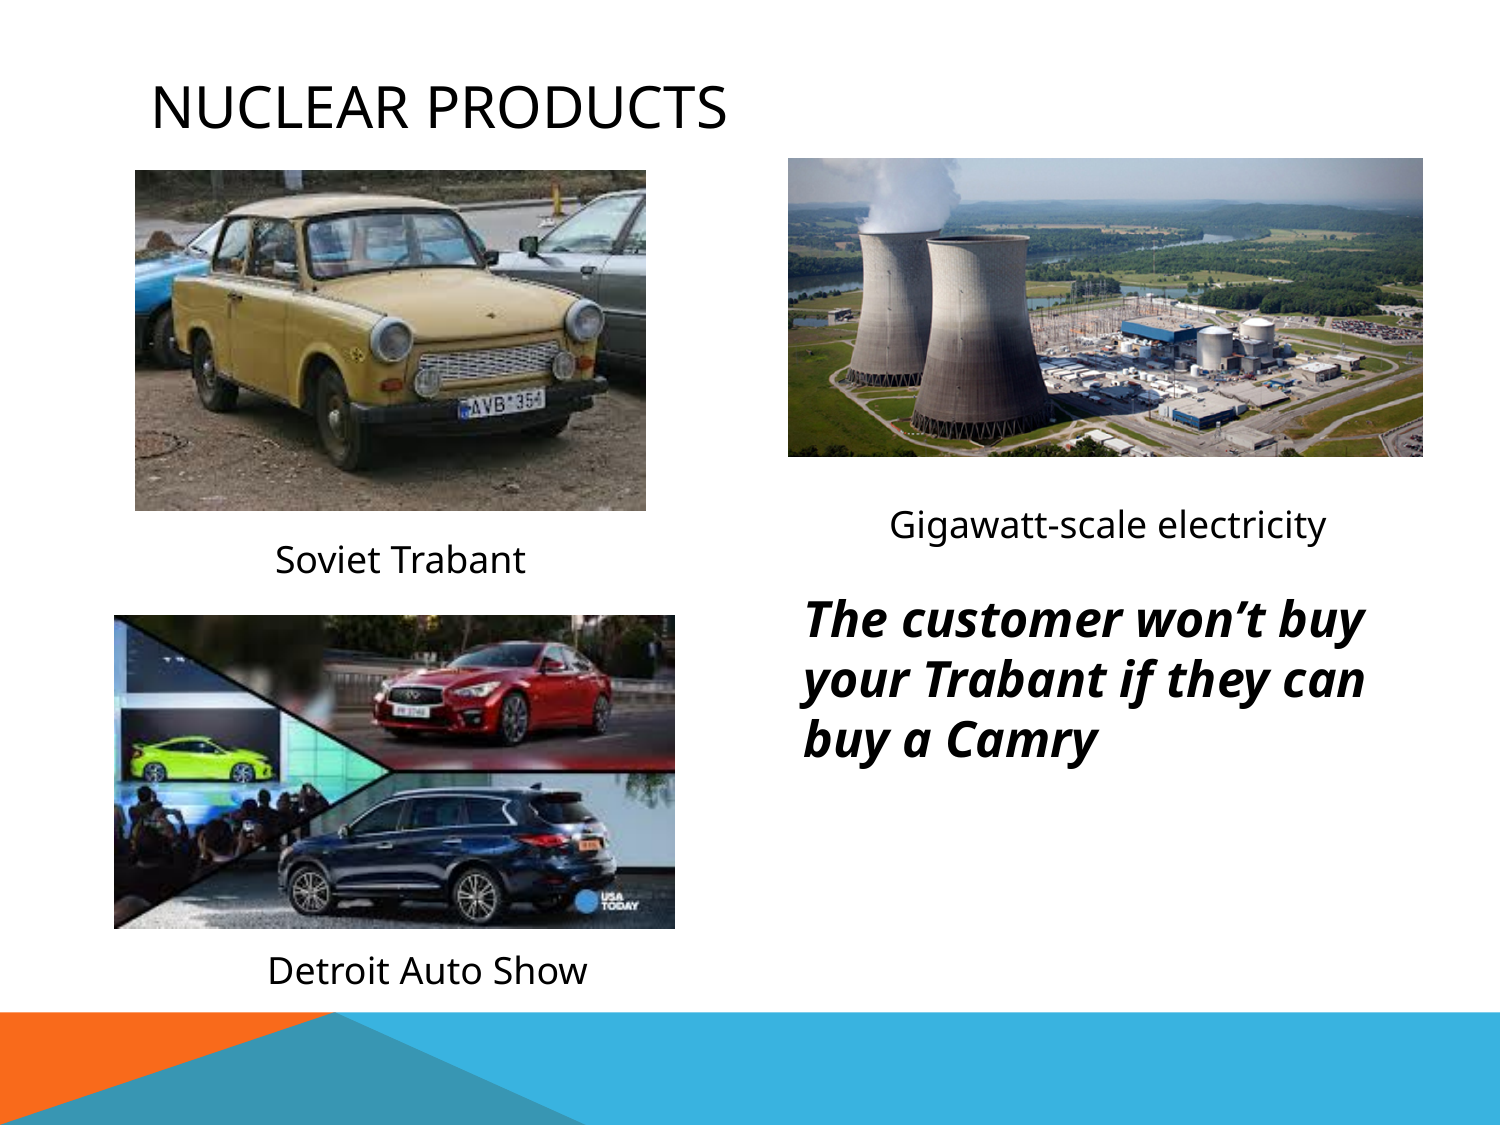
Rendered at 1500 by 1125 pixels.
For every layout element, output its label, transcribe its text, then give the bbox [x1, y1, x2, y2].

text_box Gigawatt-scale electricity [874, 493, 1342, 554]
text_box The customer won’t buy your Trabant if they can buy a Camry [788, 580, 1450, 776]
picture [114, 614, 676, 930]
picture [788, 158, 1424, 457]
title Nuclear products [135, 60, 1369, 150]
text_box Soviet Trabant [260, 528, 542, 589]
picture [134, 170, 646, 511]
text_box Detroit Auto Show [252, 939, 604, 999]
